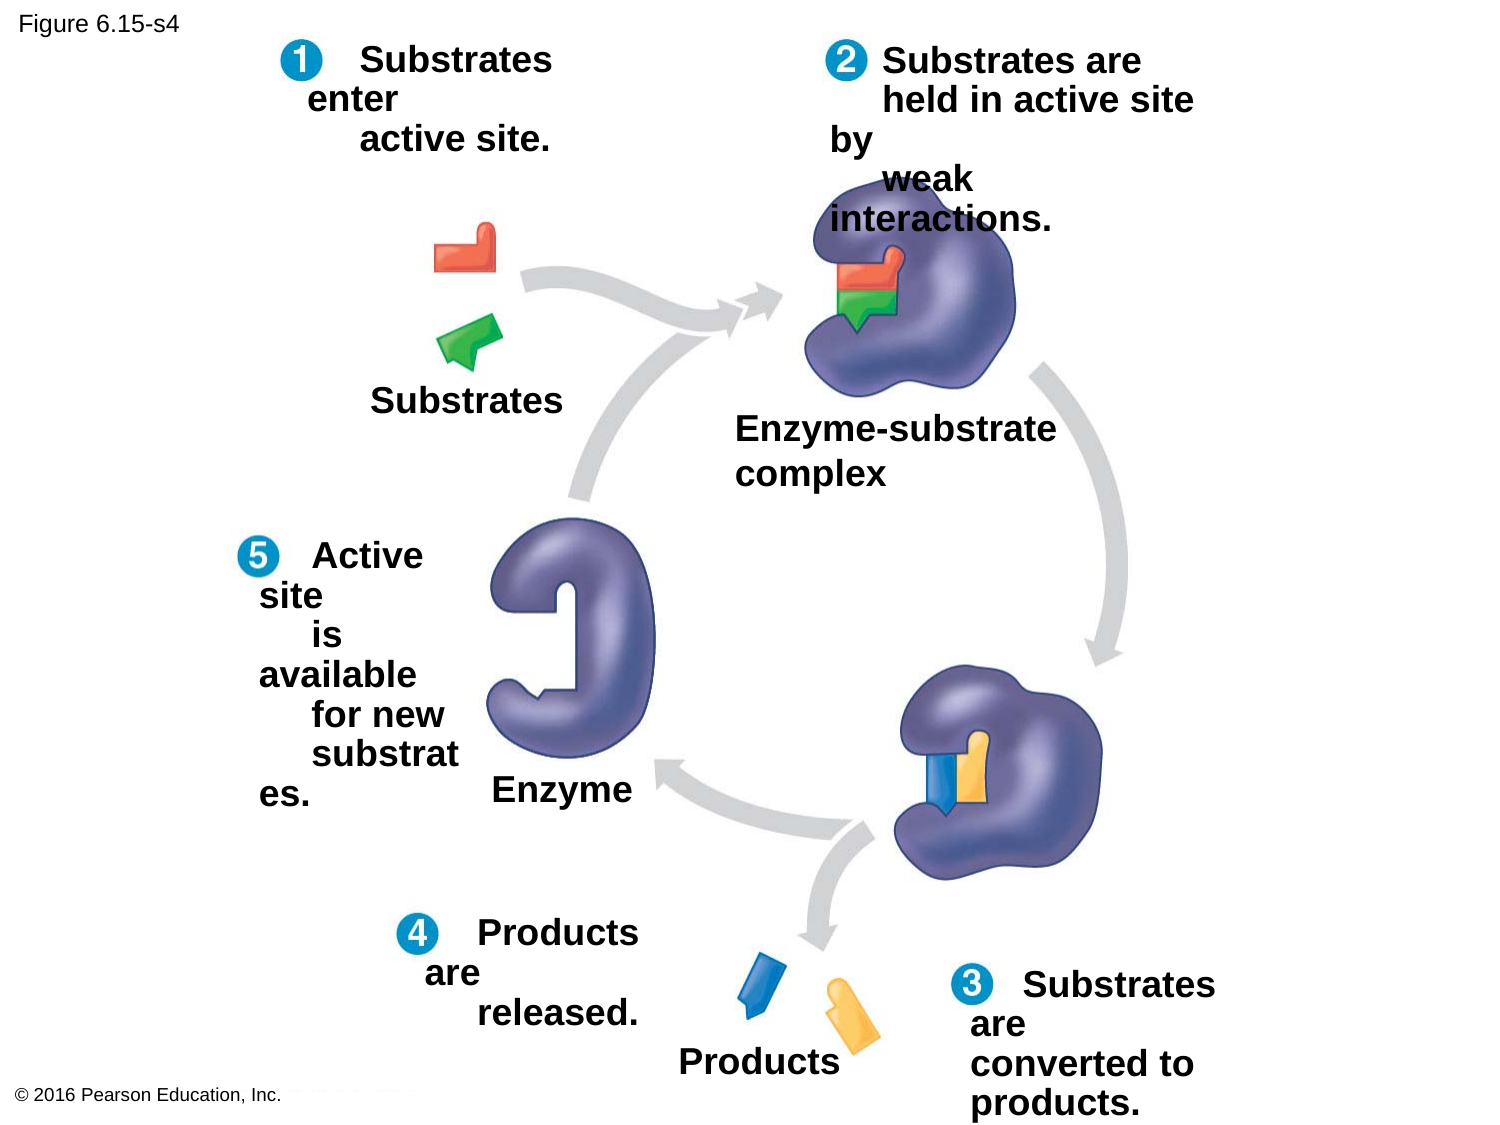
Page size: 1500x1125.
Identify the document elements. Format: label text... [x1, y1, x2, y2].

title Figure 6.15-s4 [3, 0, 930, 50]
picture [230, 33, 1270, 1092]
text_box © 2016 Pearson Education, Inc. [0, 1063, 507, 1124]
